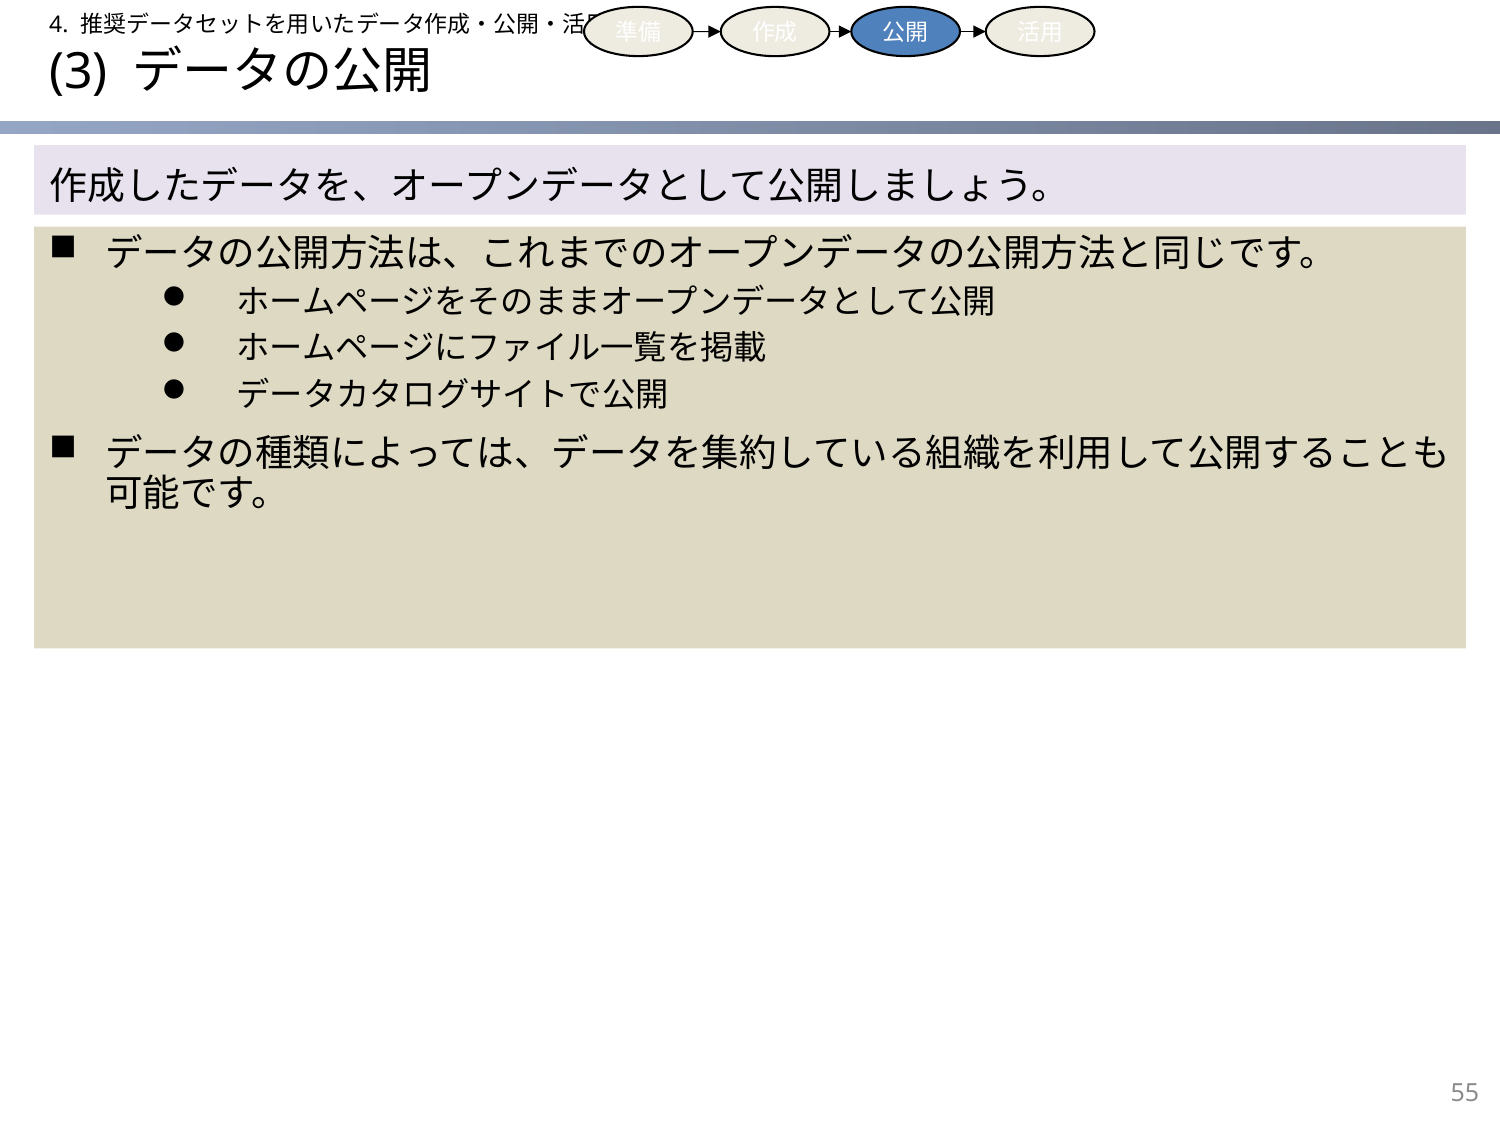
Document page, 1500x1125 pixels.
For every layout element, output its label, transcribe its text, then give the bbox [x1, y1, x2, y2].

title (3) データの公開 [34, 38, 1275, 108]
list 作成したデータを、オープンデータとして公開しましょう。 [34, 145, 1466, 215]
list データの公開方法は、これまでのオープンデータの公開方法と同じです。 ホームページをそのままオープンデータとして公開 ホームページにファイル一覧を掲載 データカタログサイトで公開 データの種類によっては、データを集約している組織を利用して公開することも可能です。 [34, 226, 1466, 649]
list 4. 推奨データセットを用いたデータ作成・公開・活用手法 [34, 4, 1271, 41]
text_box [583, 6, 1095, 57]
